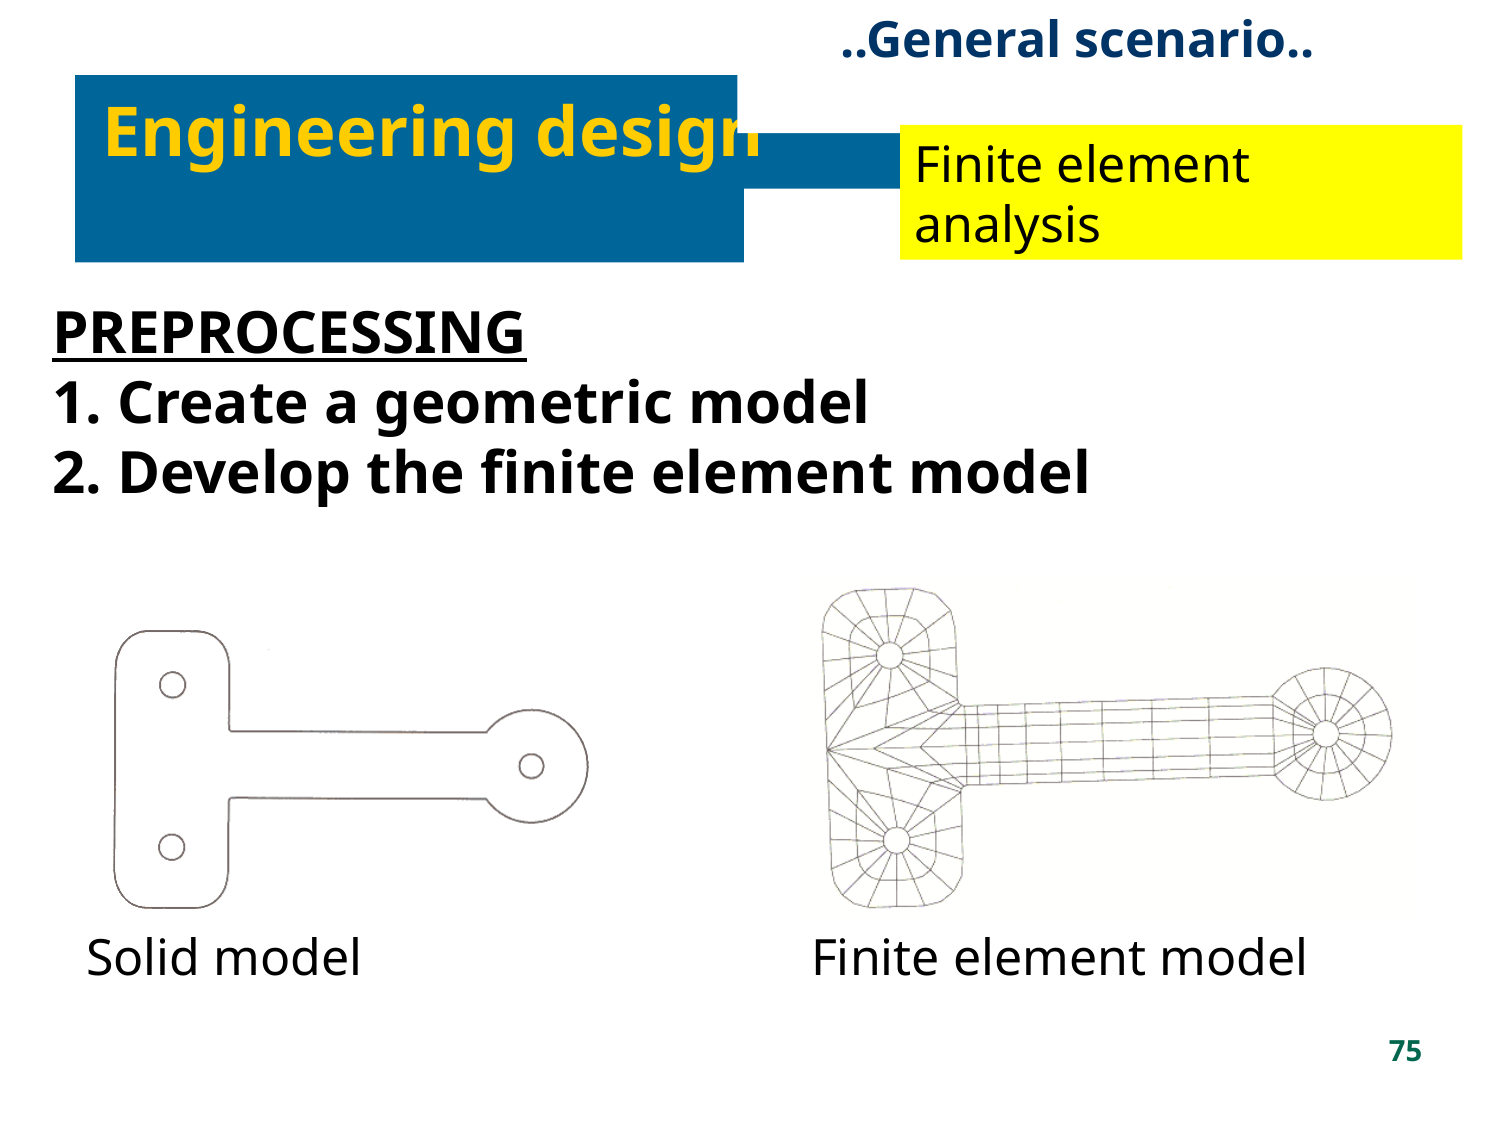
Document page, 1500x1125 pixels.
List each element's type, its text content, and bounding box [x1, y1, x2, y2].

picture [91, 620, 613, 919]
text_box ..General scenario.. [737, 0, 1419, 75]
text_box [737, 0, 1420, 134]
text_box PREPROCESSING 1. Create a geometric model 2. Develop the finite element model [37, 287, 1323, 513]
text_box [75, 75, 900, 189]
text_box Engineering design [87, 100, 900, 177]
text_box [75, 189, 744, 263]
text_box Finite element model [796, 923, 1324, 993]
slide_number 75 [1249, 1024, 1438, 1101]
text_box Finite element analysis [900, 124, 1463, 260]
picture [799, 577, 1415, 919]
text_box Solid model [71, 918, 378, 993]
